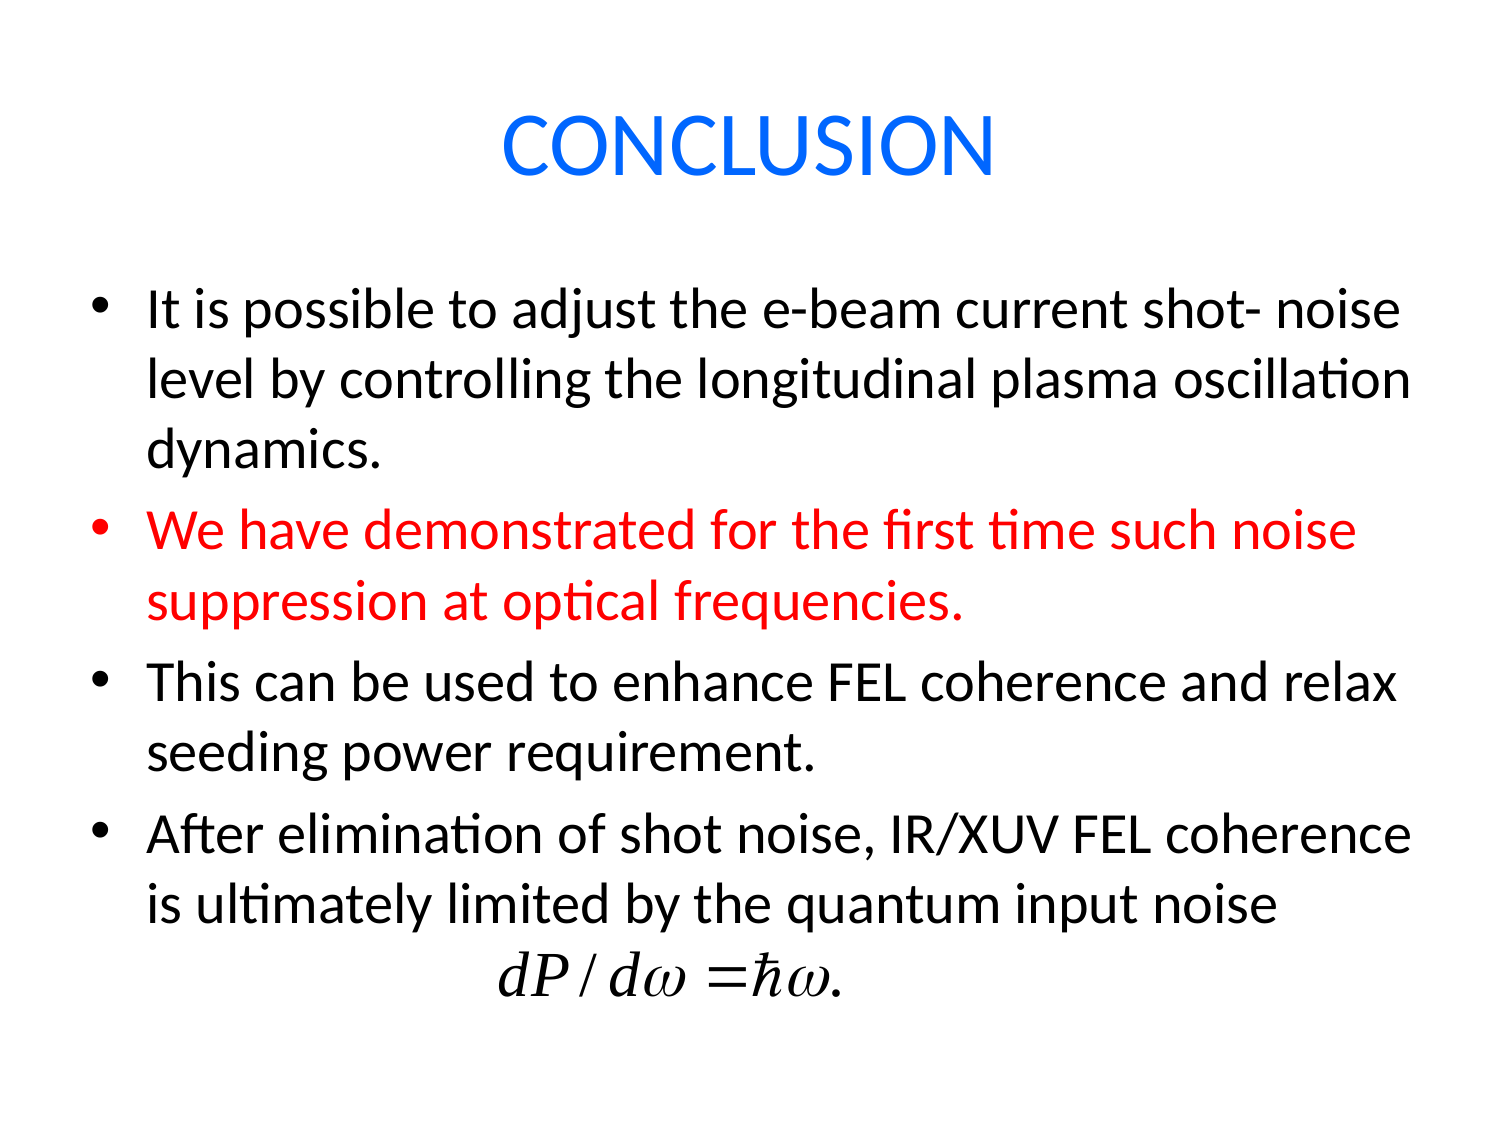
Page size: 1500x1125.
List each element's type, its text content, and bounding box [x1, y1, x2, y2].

list It is possible to adjust the e-beam current shot- noise level by controlling the longitudinal plasma oscillation dynamics. We have demonstrated for the first time such noise suppression at optical frequencies. This can be used to enhance FEL coherence and relax seeding power requirement. After elimination of shot noise, IR/XUV FEL coherence is ultimately limited by the quantum input noise [75, 262, 1438, 1005]
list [487, 937, 851, 1013]
title CONCLUSION [75, 45, 1425, 233]
